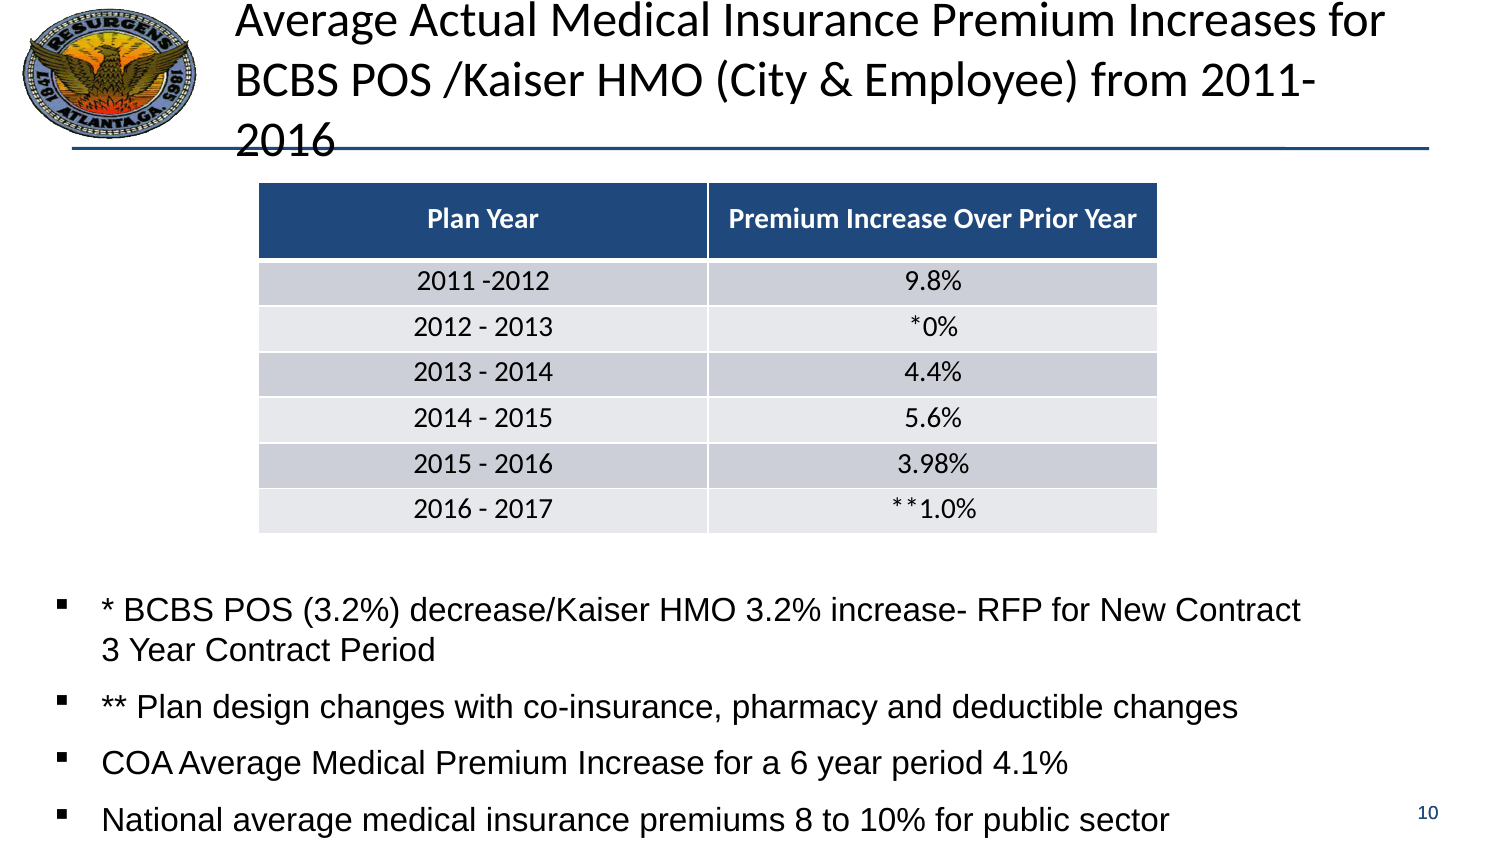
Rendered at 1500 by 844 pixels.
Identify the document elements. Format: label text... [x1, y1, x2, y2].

table_cell 4.4% [709, 353, 1157, 396]
table_cell 2015 - 2016 [259, 444, 707, 488]
table_cell 5.6% [709, 398, 1157, 442]
title Average Actual Medical Insurance Premium Increases for BCBS POS /Kaiser HMO (City & Employee) from 2011-2016 [212, 17, 1426, 136]
table_cell 2013 - 2014 [259, 353, 707, 396]
table_cell 3.98% [709, 444, 1157, 488]
table_cell **1.0% [709, 489, 1157, 533]
table_cell 2016 - 2017 [259, 489, 707, 533]
text_box * BCBS POS (3.2%) decrease/Kaiser HMO 3.2% increase- RFP for New Contract 3 Year Contract Period ** Plan design changes with co-insurance, pharmacy and deductible changes COA Average Medical Premium Increase for a 6 year period 4.1% National average medical insurance premiums 8 to 10% for public sector employers [39, 581, 1321, 844]
table_cell *0% [709, 307, 1157, 351]
table_header Premium Increase Over Prior Year [709, 183, 1157, 258]
table_cell 2012 - 2013 [259, 307, 707, 351]
table_cell 2011 -2012 [259, 263, 707, 305]
table_cell 9.8% [709, 263, 1157, 305]
table_cell 2014 - 2015 [259, 398, 707, 442]
picture [15, 5, 206, 146]
table_header Plan Year [259, 183, 707, 258]
